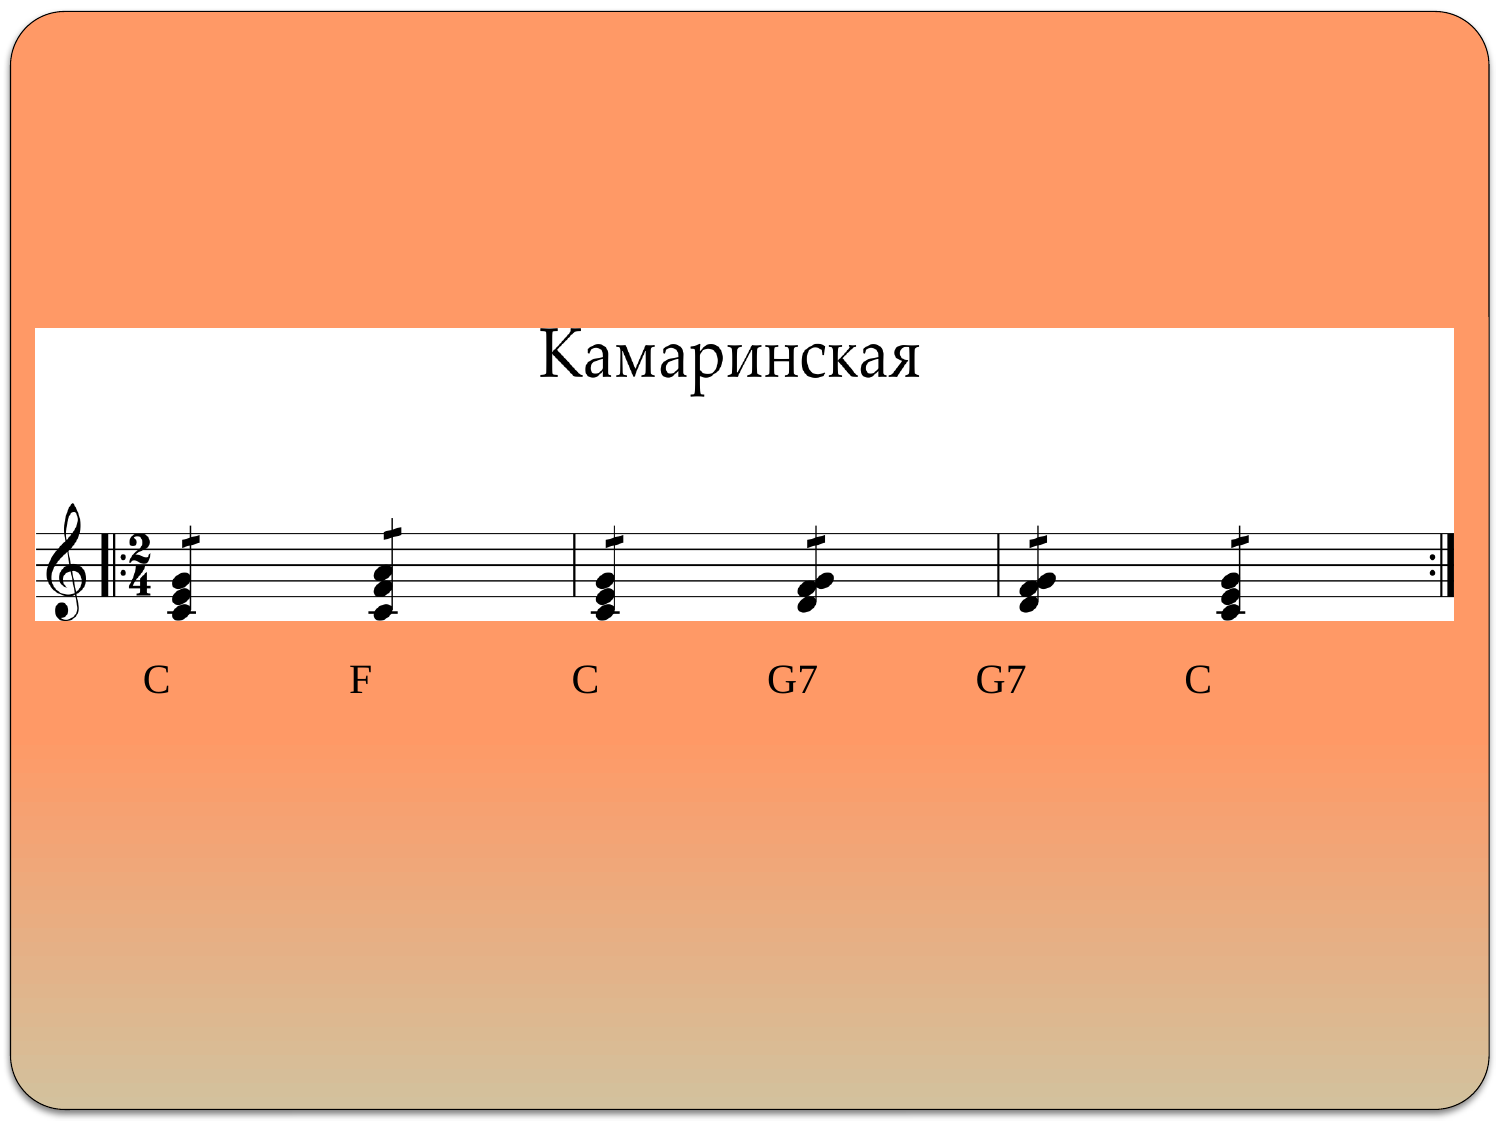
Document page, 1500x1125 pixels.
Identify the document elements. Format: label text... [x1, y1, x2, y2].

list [34, 327, 1454, 622]
text_box C F C G7 G7 C [1, 644, 1229, 710]
